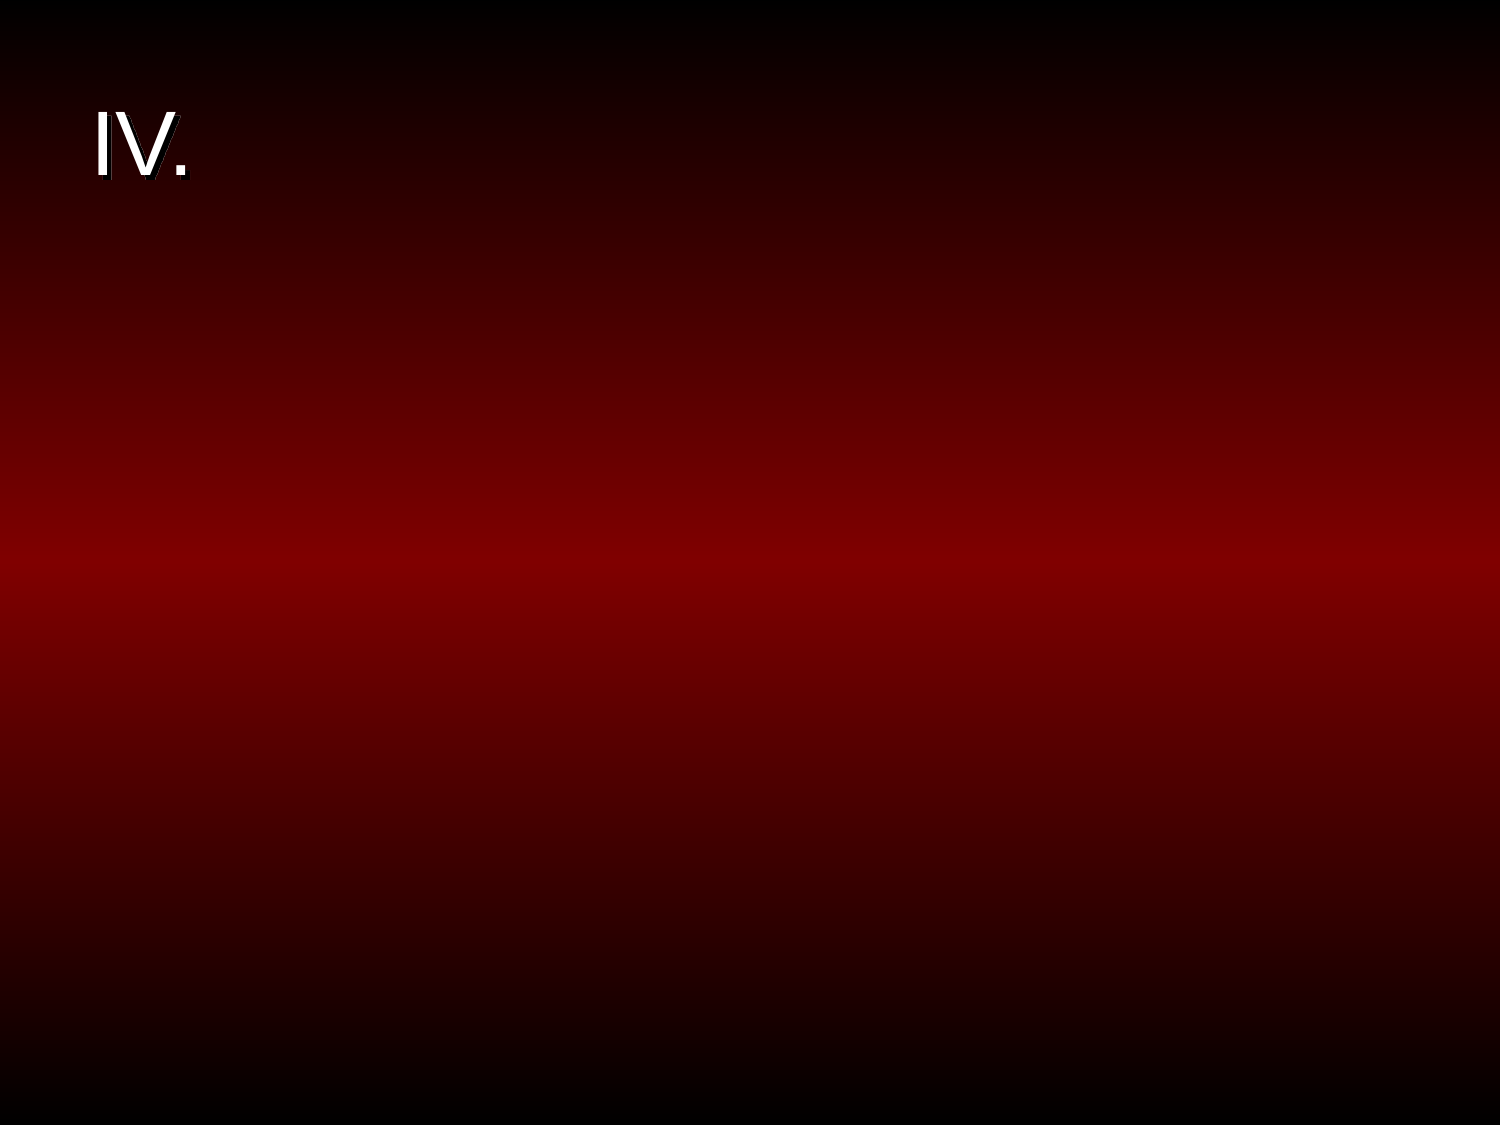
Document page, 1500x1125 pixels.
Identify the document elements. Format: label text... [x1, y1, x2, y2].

title IV. [74, 44, 1426, 233]
